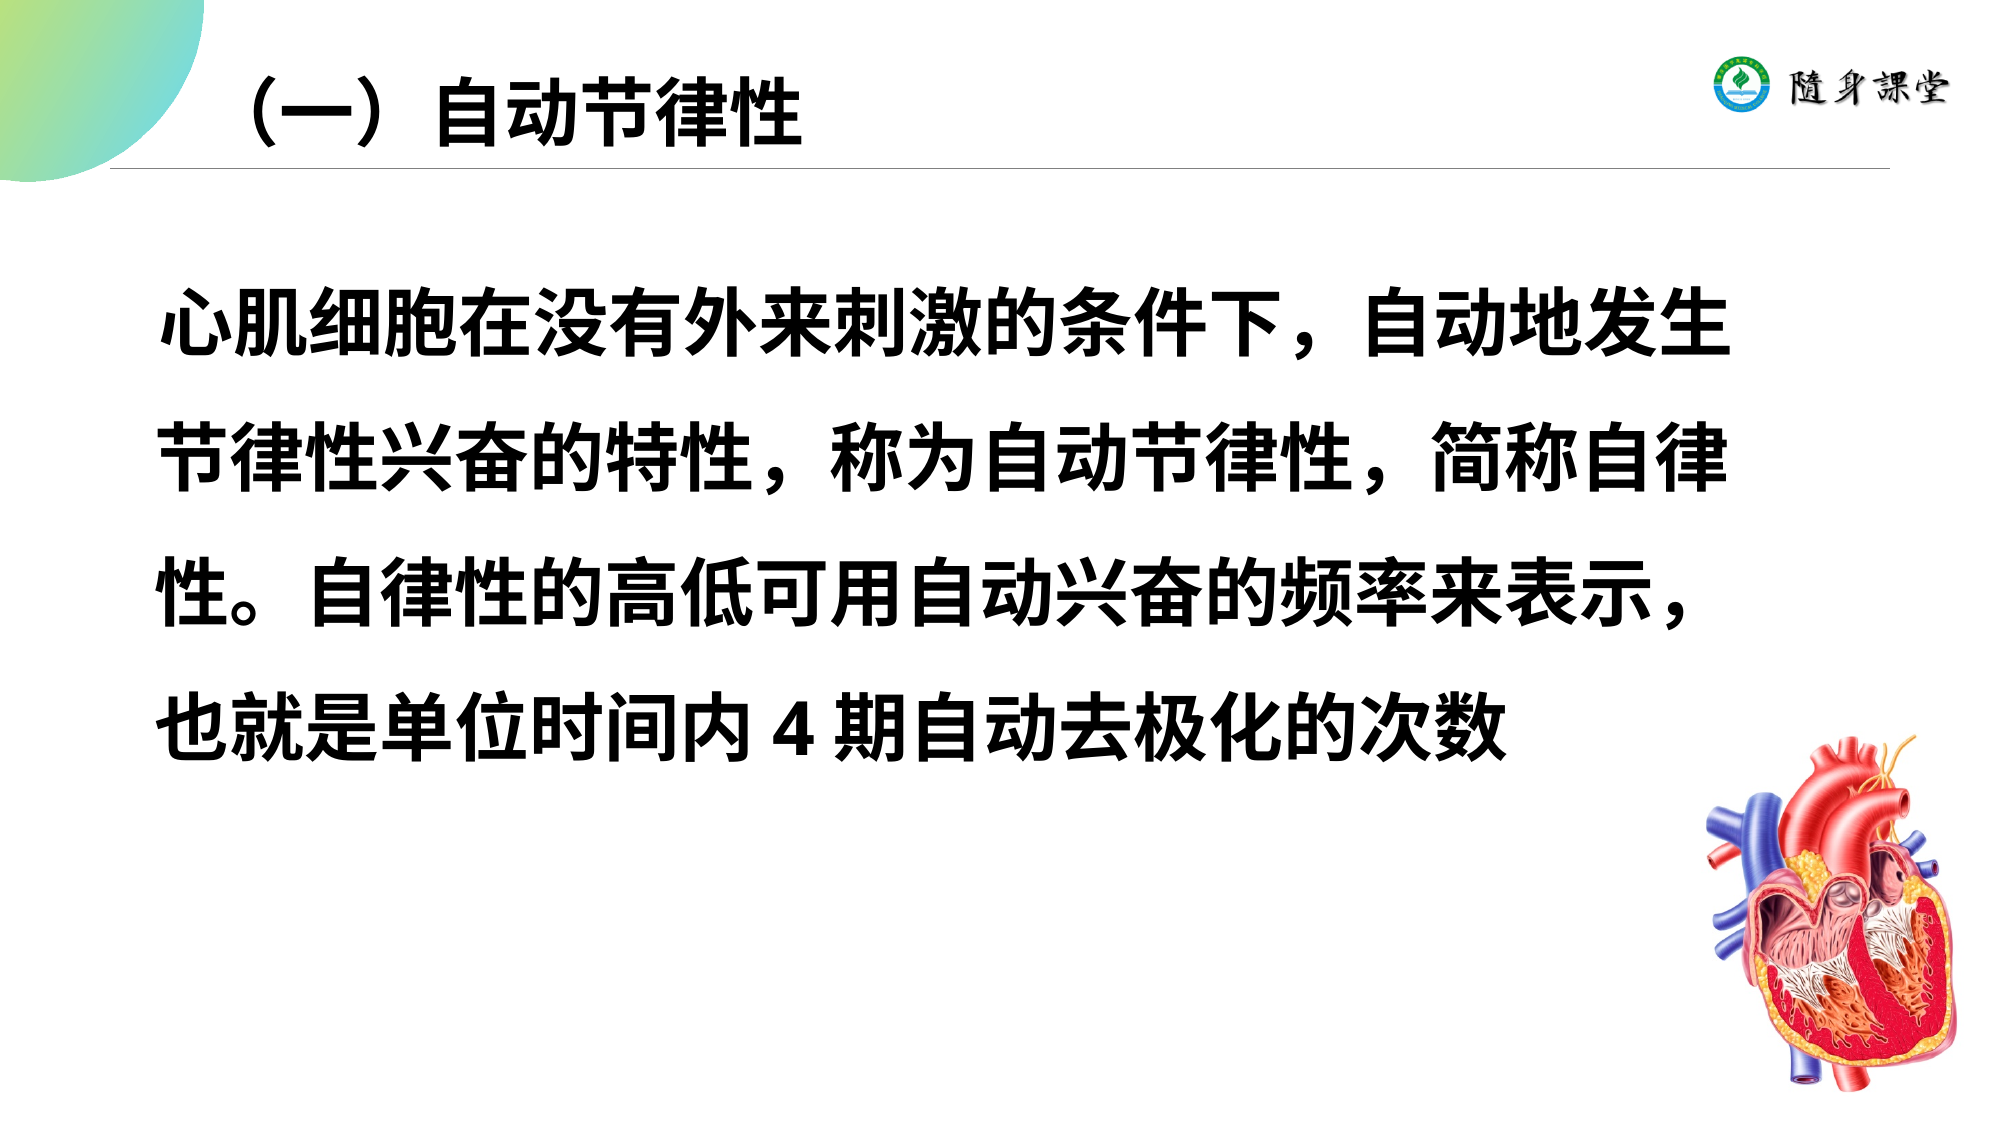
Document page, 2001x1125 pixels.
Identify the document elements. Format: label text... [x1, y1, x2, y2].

picture [1713, 45, 1954, 124]
list 心肌细胞在没有外来刺激的条件下，自动地发生节律性兴奋的特性，称为自动节律性，简称自律性。自律性的高低可用自动兴奋的频率来表示，也就是单位时间内4期自动去极化的次数 [91, 222, 1772, 1008]
picture [1668, 698, 2000, 1125]
text_box （一）自动节律性 [190, 58, 959, 163]
